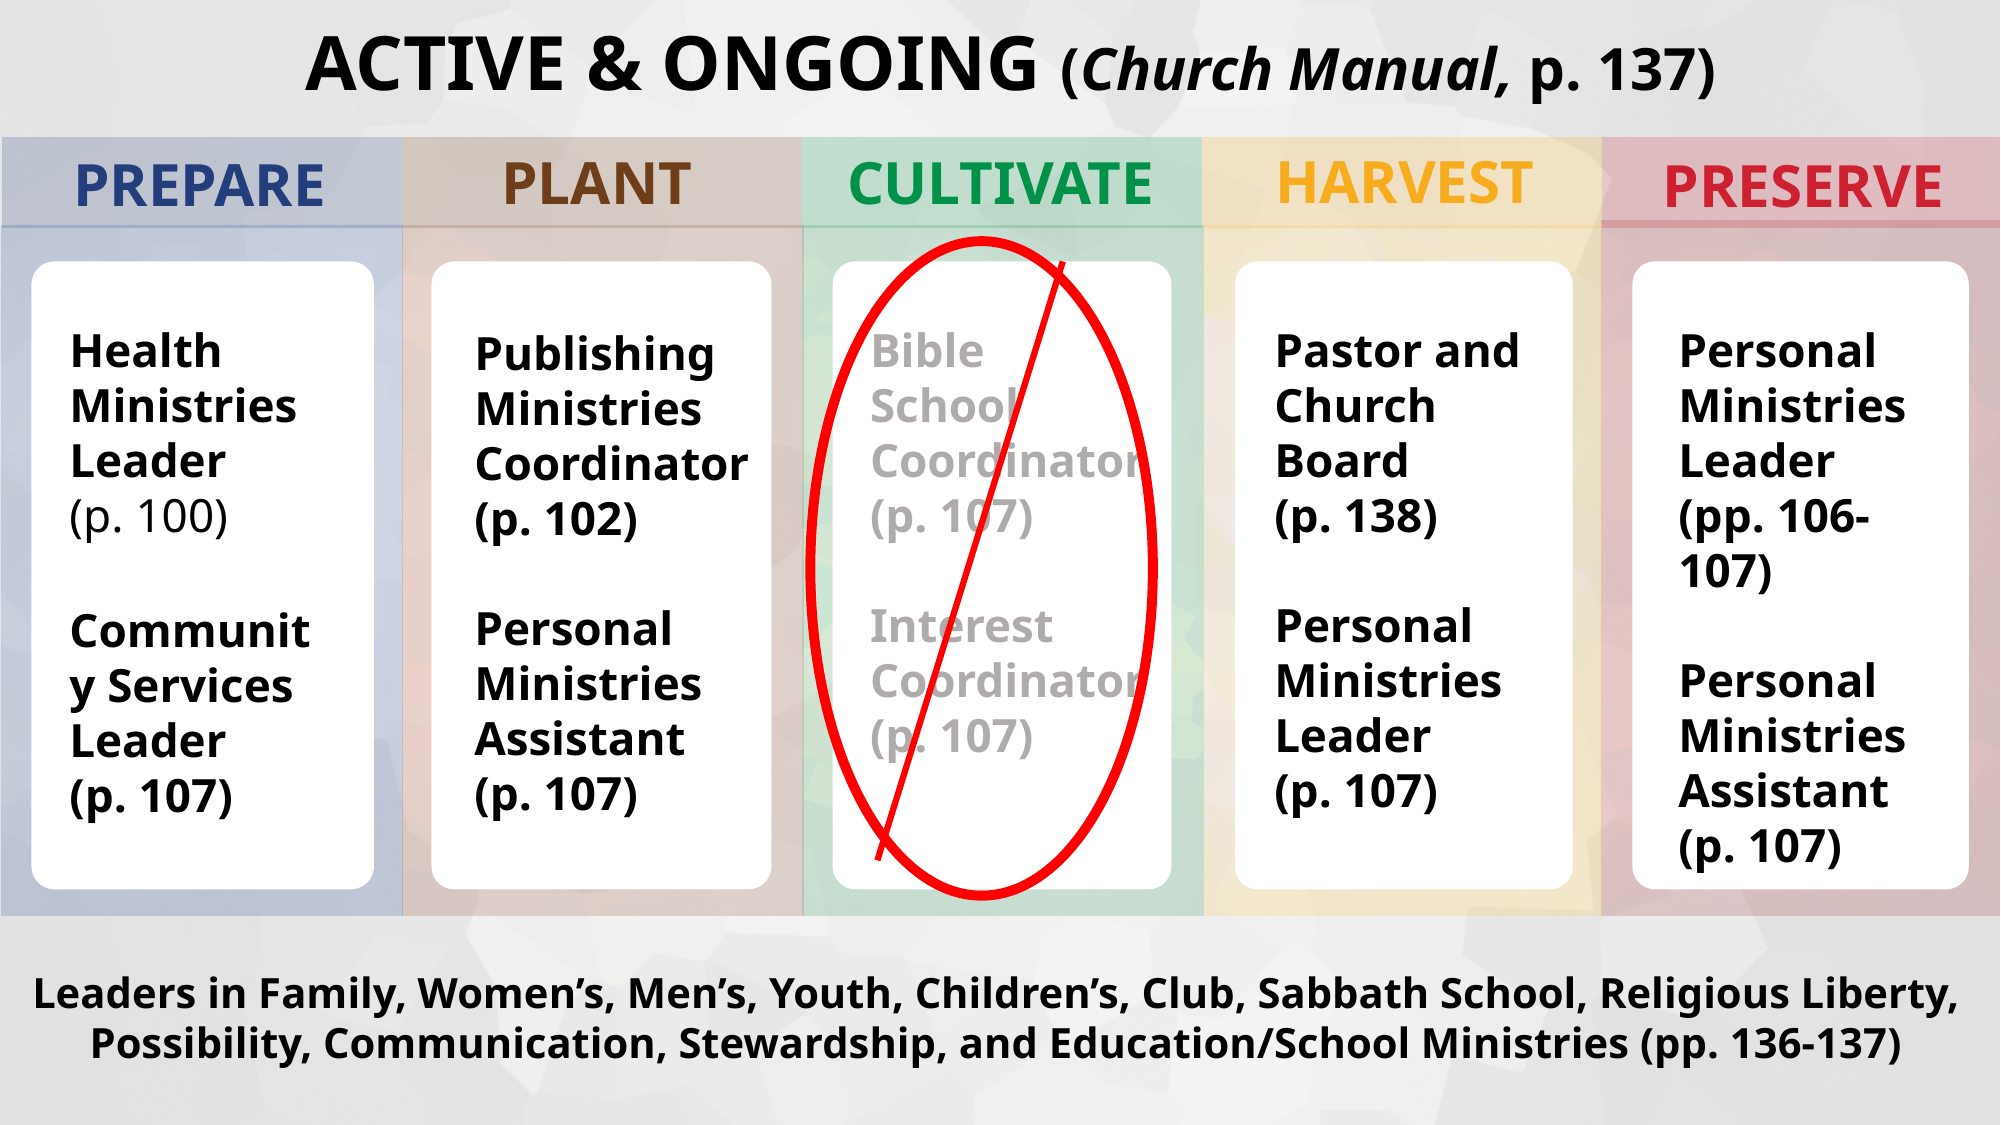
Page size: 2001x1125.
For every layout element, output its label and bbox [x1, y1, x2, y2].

picture [0, 0, 2000, 1125]
text_box [877, 261, 1063, 861]
